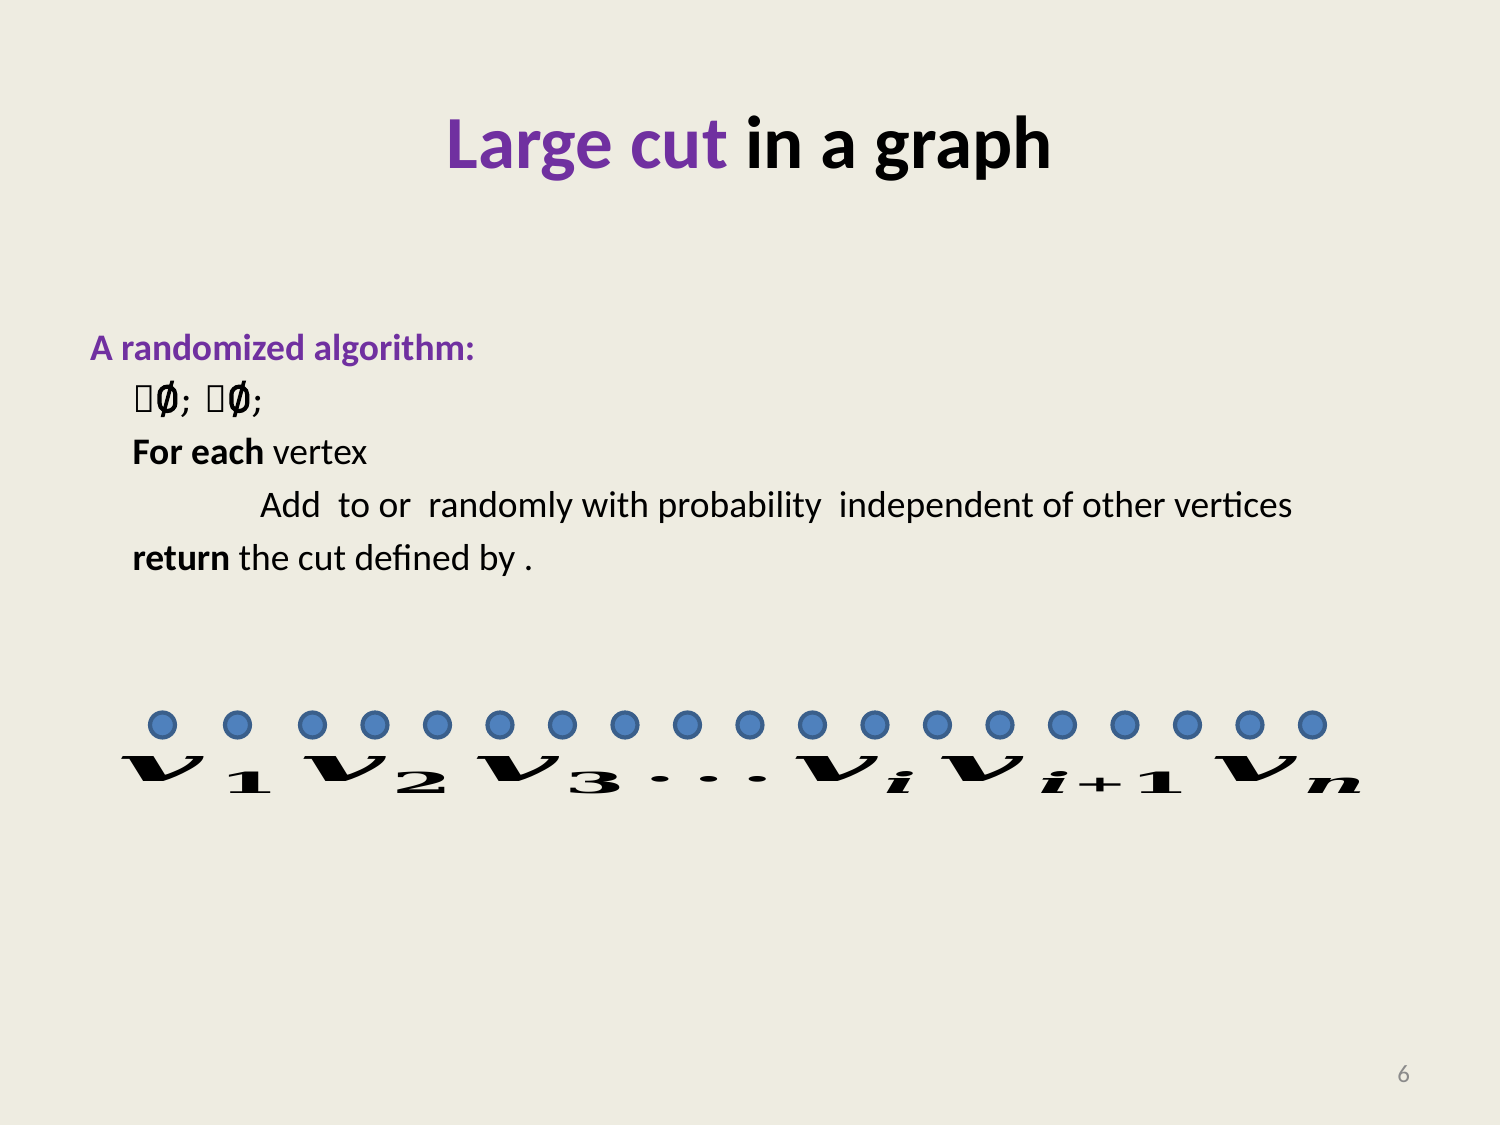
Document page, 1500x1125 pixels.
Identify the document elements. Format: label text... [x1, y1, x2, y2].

slide_number 6 [1074, 1042, 1425, 1103]
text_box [149, 712, 1326, 738]
title Large cut in a graph [75, 45, 1425, 233]
